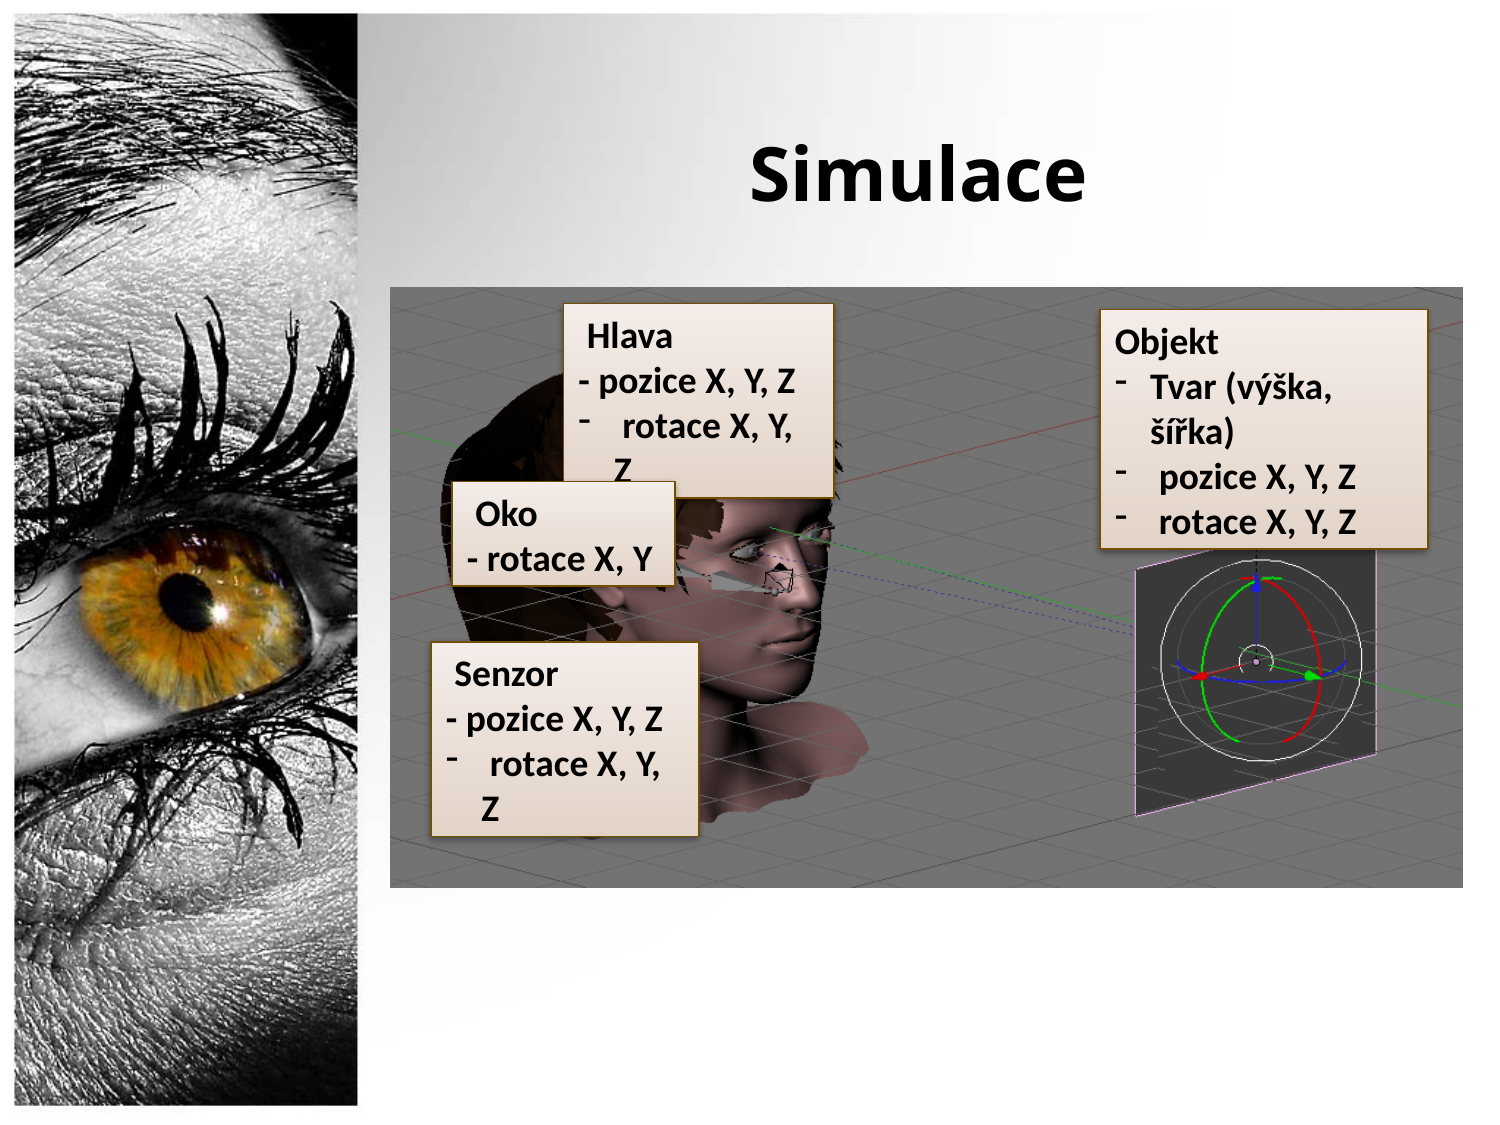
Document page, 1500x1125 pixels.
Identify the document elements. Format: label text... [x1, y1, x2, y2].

picture [0, 0, 1500, 1125]
title Simulace [387, 77, 1451, 266]
